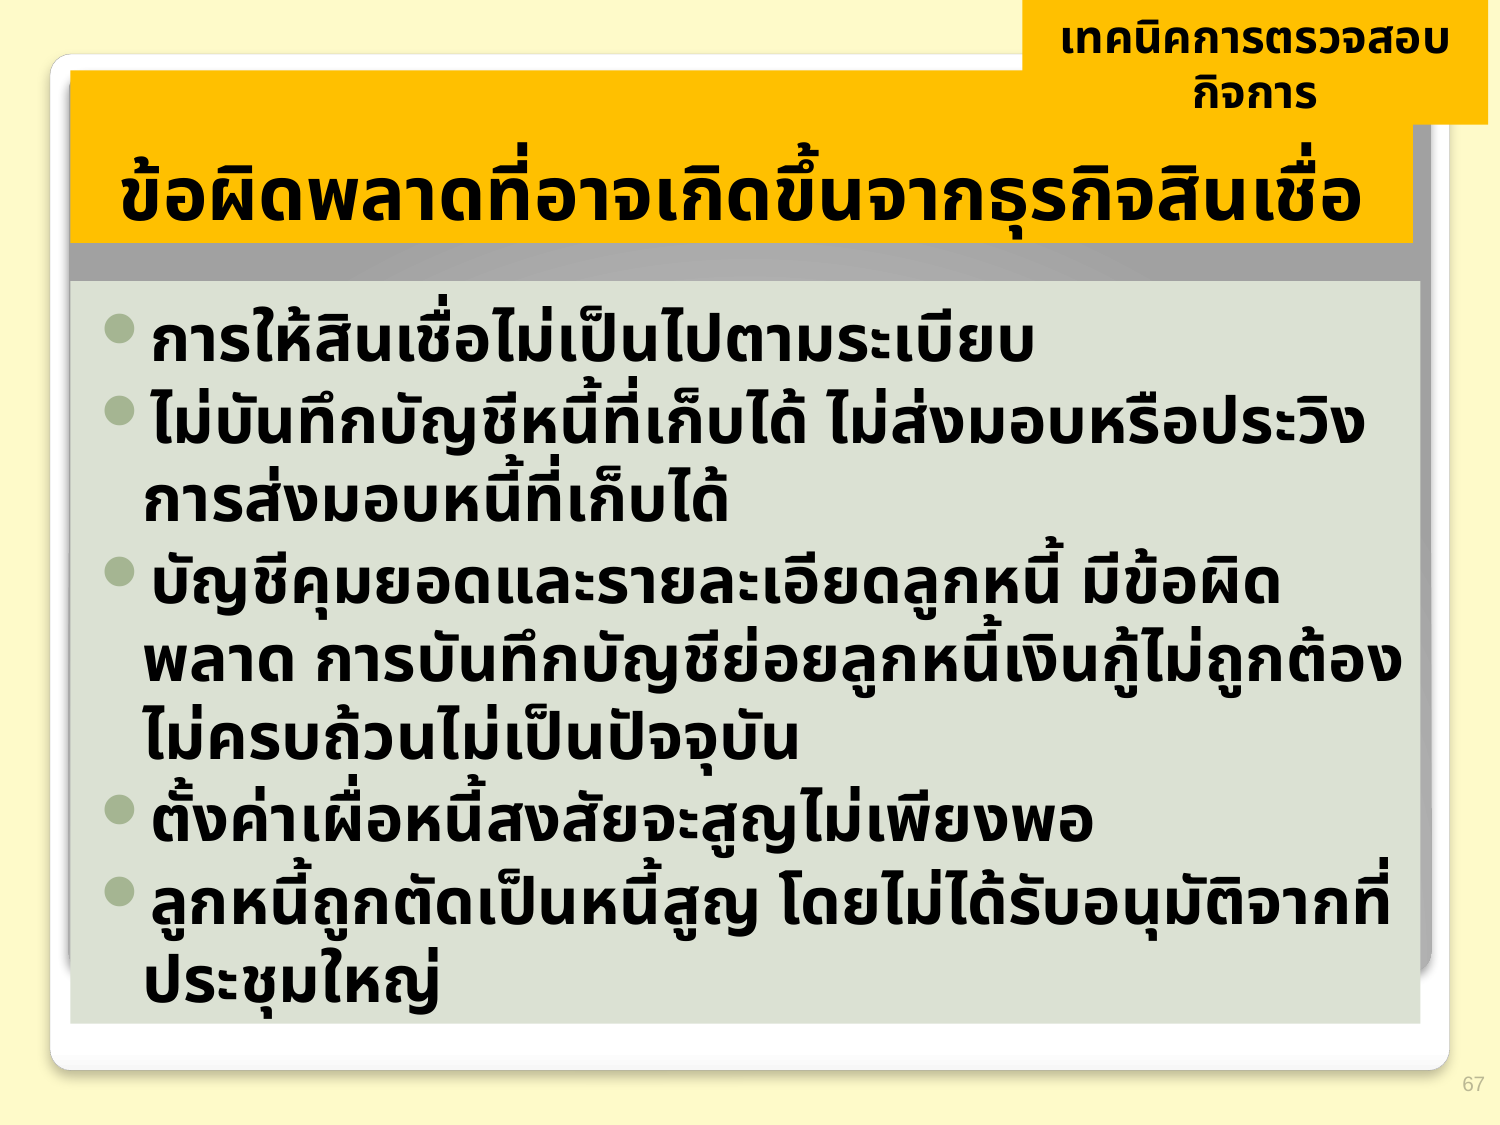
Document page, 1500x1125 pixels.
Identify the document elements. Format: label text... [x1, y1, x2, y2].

slide_number 67 [1309, 1042, 1500, 1103]
title ข้อผิดพลาดที่อาจเกิดขึ้นจากธุรกิจสินเชื่อ [70, 70, 1413, 243]
text_box เทคนิคการตรวจสอบกิจการ [1022, 0, 1489, 125]
list การให้สินเชื่อไม่เป็นไปตามระเบียบ ไม่บันทึกบัญชีหนี้ที่เก็บได้ ไม่ส่งมอบหรือประวิงการส่งมอบหนี้ที่เก็บได้ บัญชีคุมยอดและรายละเอียดลูกหนี้ มีข้อผิดพลาด การบันทึกบัญชีย่อยลูกหนี้เงินกู้ไม่ถูกต้อง ไม่ครบถ้วนไม่เป็นปัจจุบัน ตั้งค่าเผื่อหนี้สงสัยจะสูญไม่เพียงพอ ลูกหนี้ถูกตัดเป็นหนี้สูญ โดยไม่ได้รับอนุมัติจากที่ประชุมใหญ่ [70, 281, 1421, 1024]
